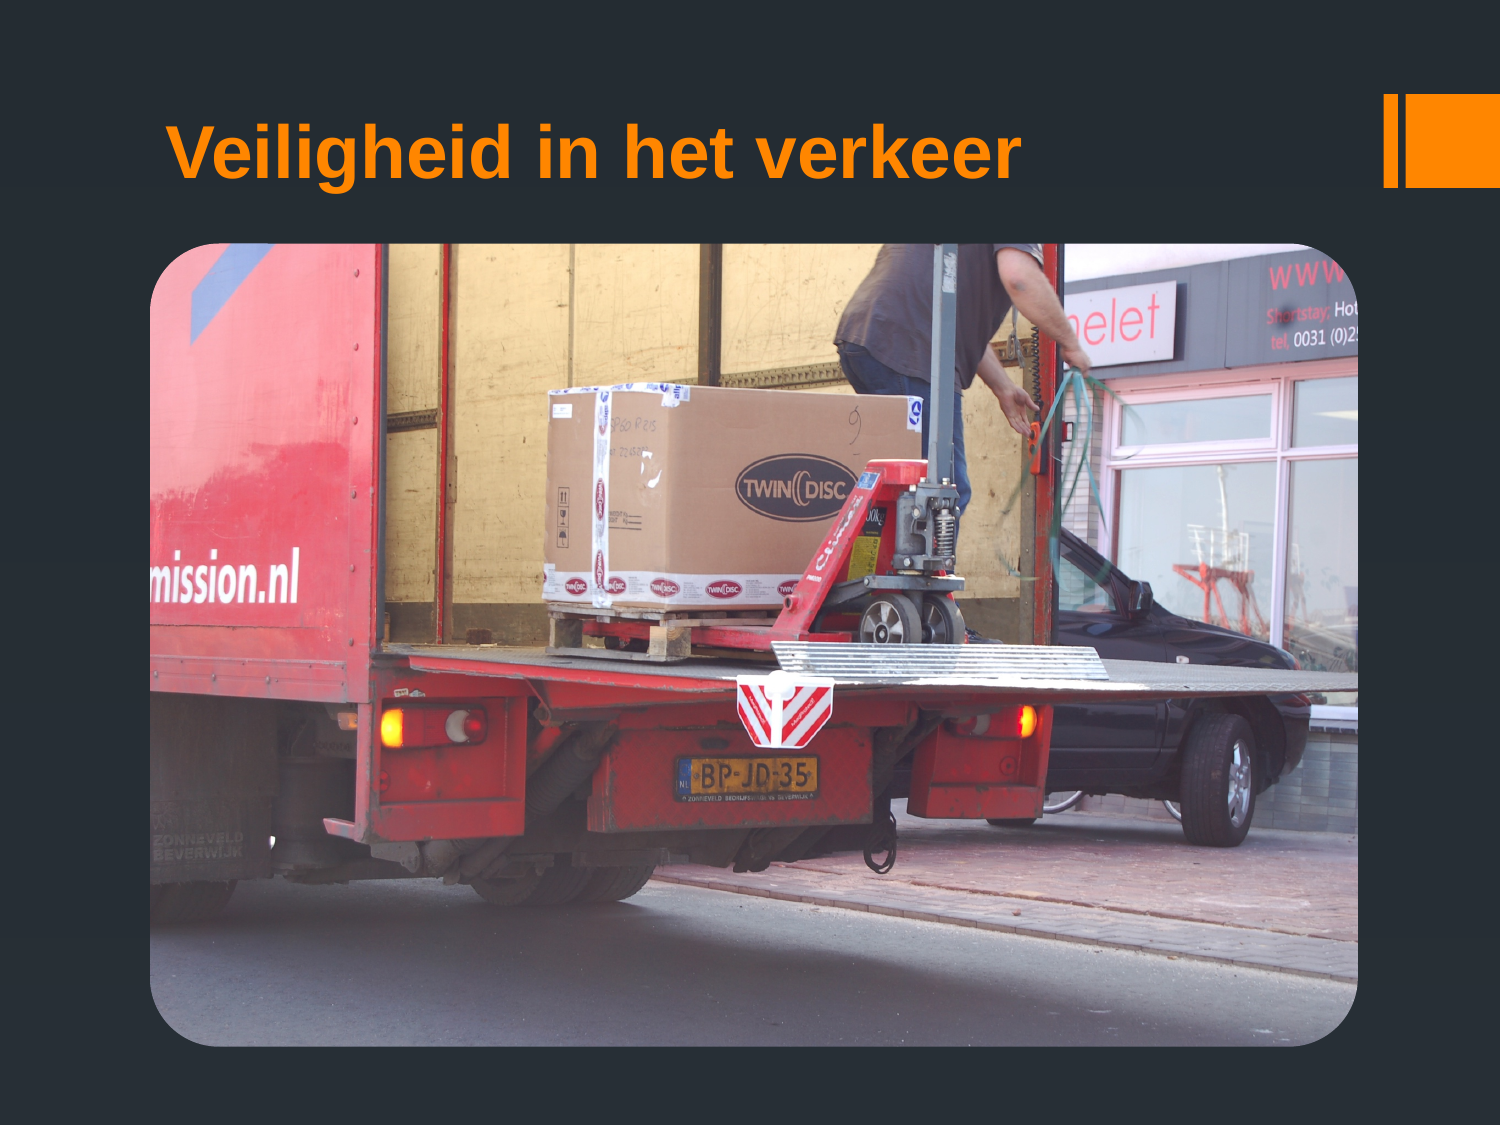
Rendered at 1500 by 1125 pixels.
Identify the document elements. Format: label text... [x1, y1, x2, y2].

picture [149, 243, 1359, 1048]
title Veiligheid in het verkeer [150, 74, 1350, 202]
